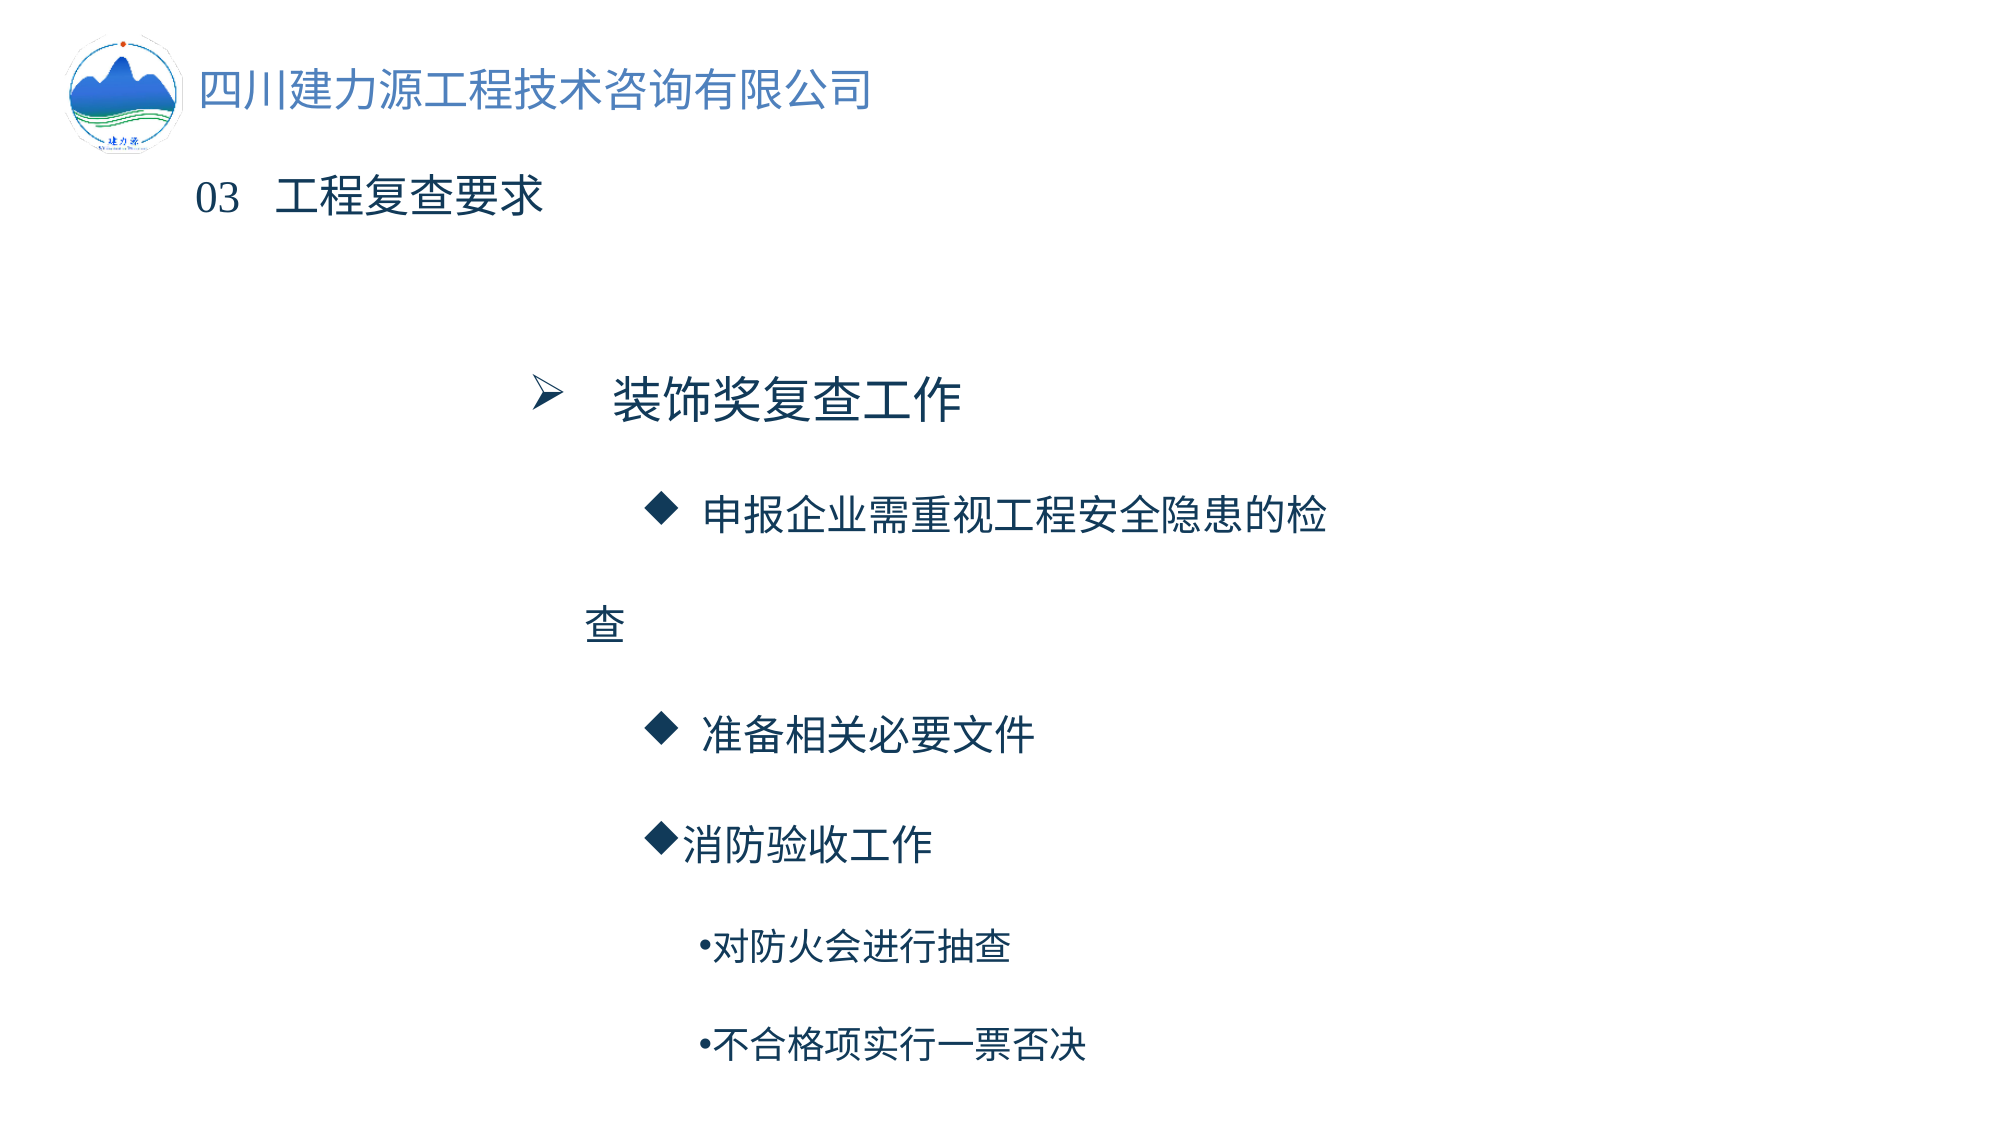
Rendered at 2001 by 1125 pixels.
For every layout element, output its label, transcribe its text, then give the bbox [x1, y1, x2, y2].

text_box 装饰奖复查工作 申报企业需重视工程安全隐患的检查 准备相关必要文件 消防验收工作 对防火会进行抽查 不合格项实行一票否决 [513, 289, 1359, 1074]
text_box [64, 34, 1308, 155]
text_box 03 工程复查要求 [180, 163, 755, 229]
